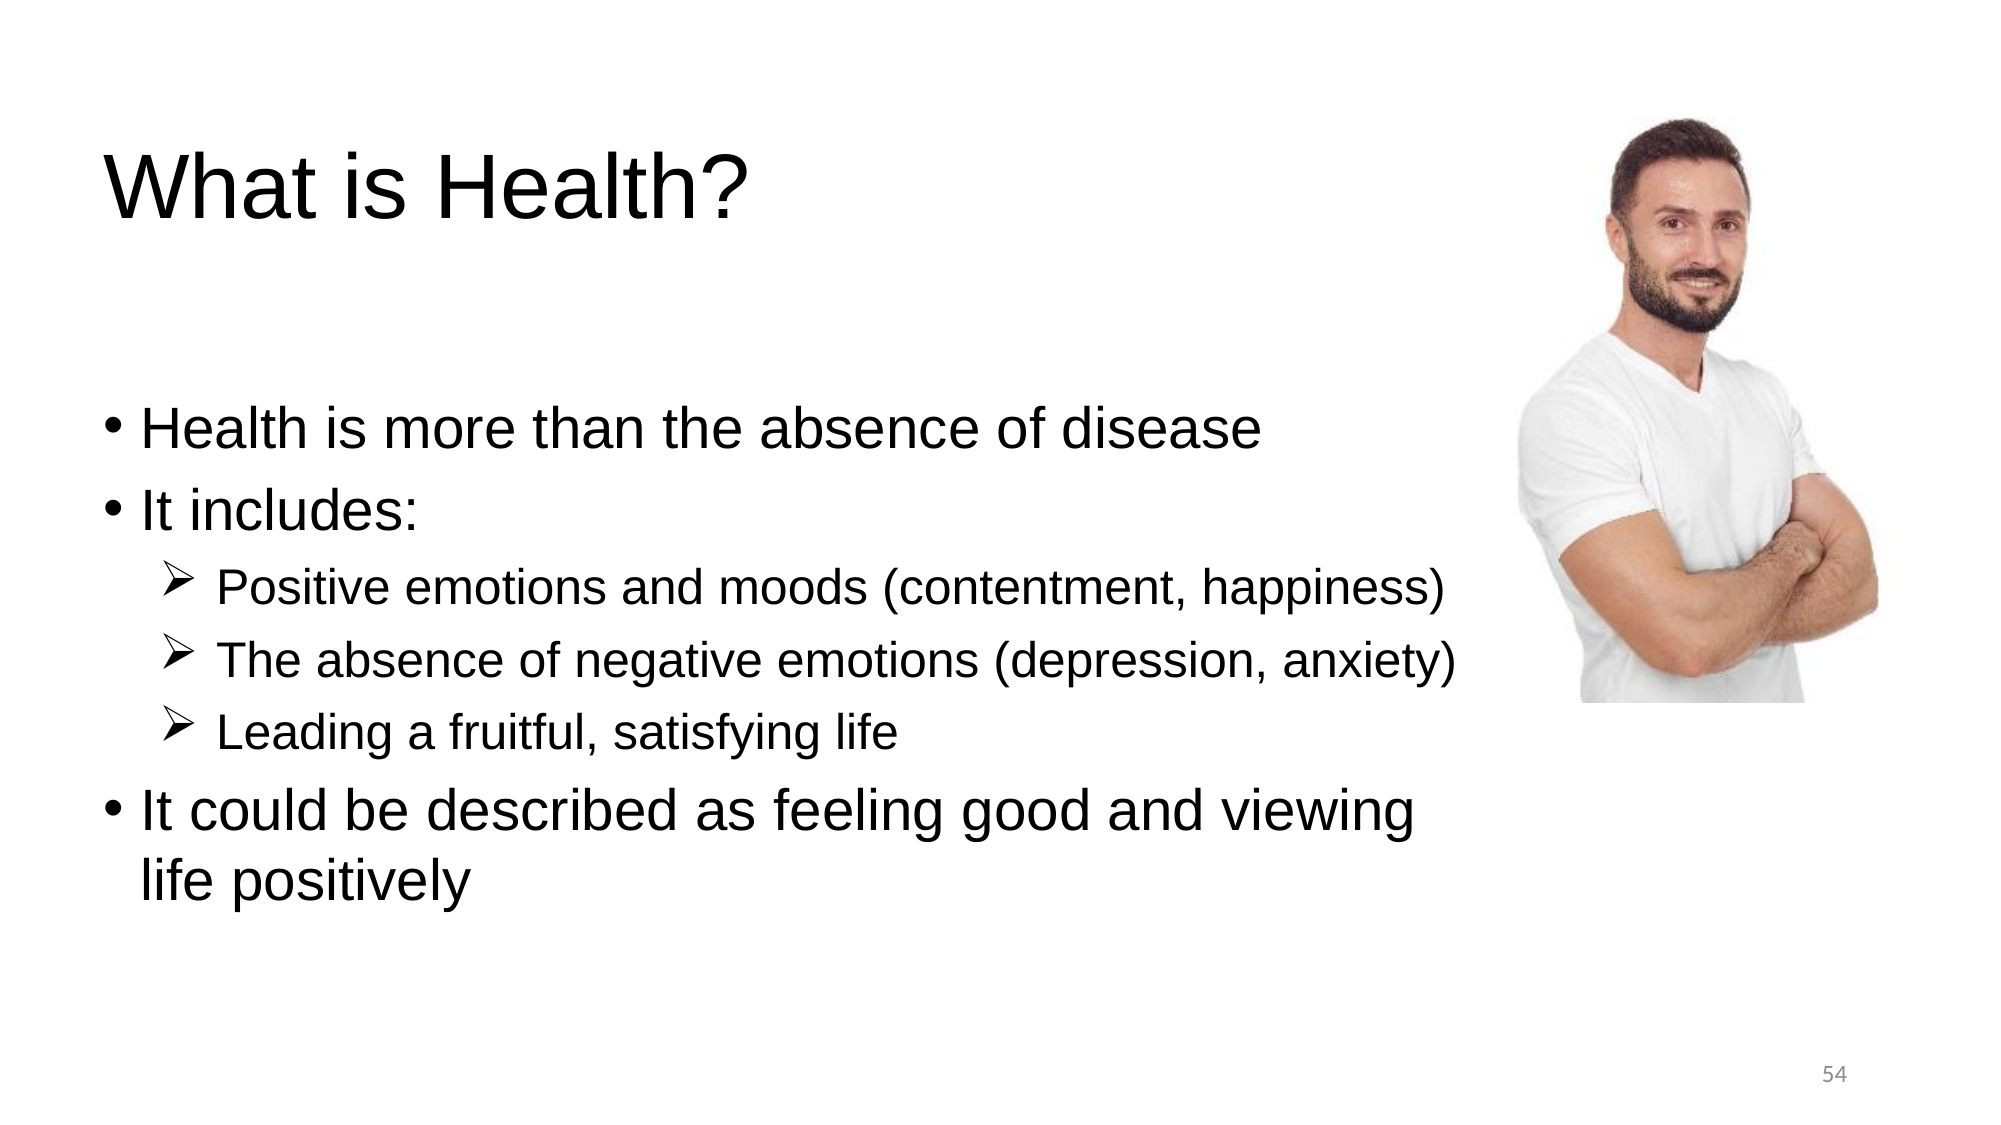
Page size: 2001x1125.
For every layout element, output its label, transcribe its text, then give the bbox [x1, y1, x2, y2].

list Health is more than the absence of disease It includes: Positive emotions and moods (contentment, happiness) The absence of negative emotions (depression, anxiety) Leading a fruitful, satisfying life It could be described as feeling good and viewing life positively [88, 382, 1479, 923]
slide_number 54 [1412, 1042, 1863, 1103]
title What is Health? [88, 80, 1814, 298]
picture [1390, 92, 1966, 703]
